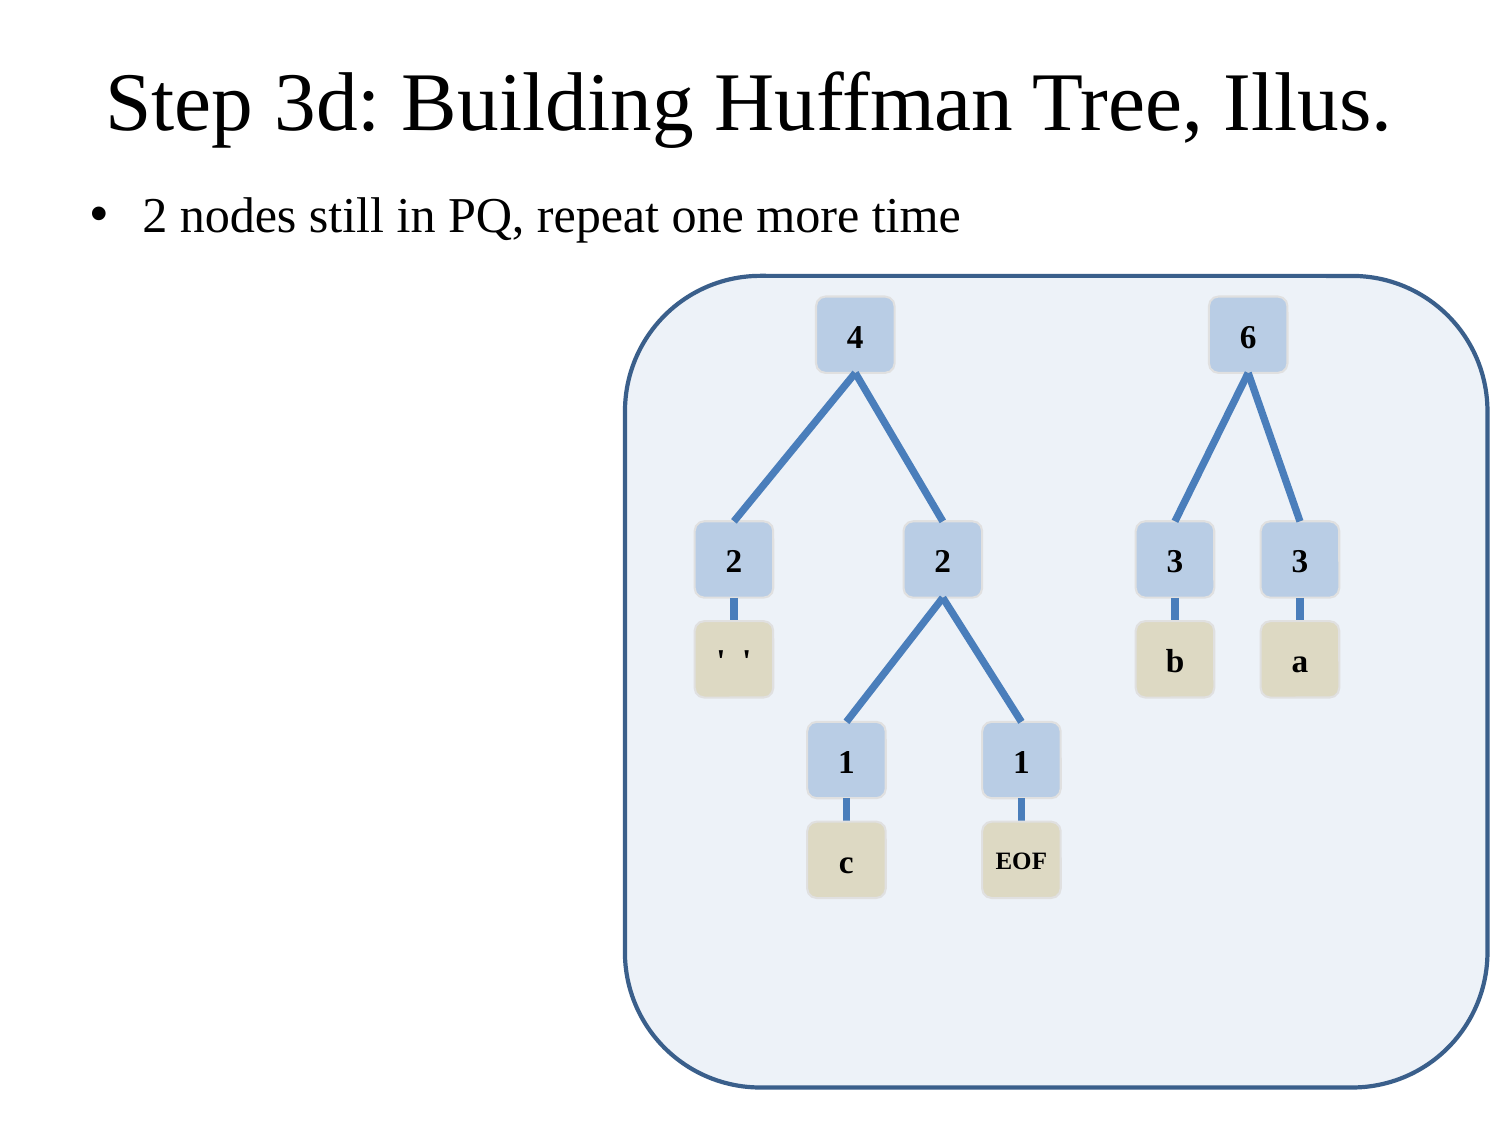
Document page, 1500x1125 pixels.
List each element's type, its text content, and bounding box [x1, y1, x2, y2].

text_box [694, 296, 1061, 899]
title Step 3d: Building Huffman Tree, Illus. [75, 45, 1425, 150]
list 2 nodes still in PQ, repeat one more time [75, 174, 1425, 250]
text_box [622, 273, 1490, 1090]
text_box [1135, 296, 1340, 698]
